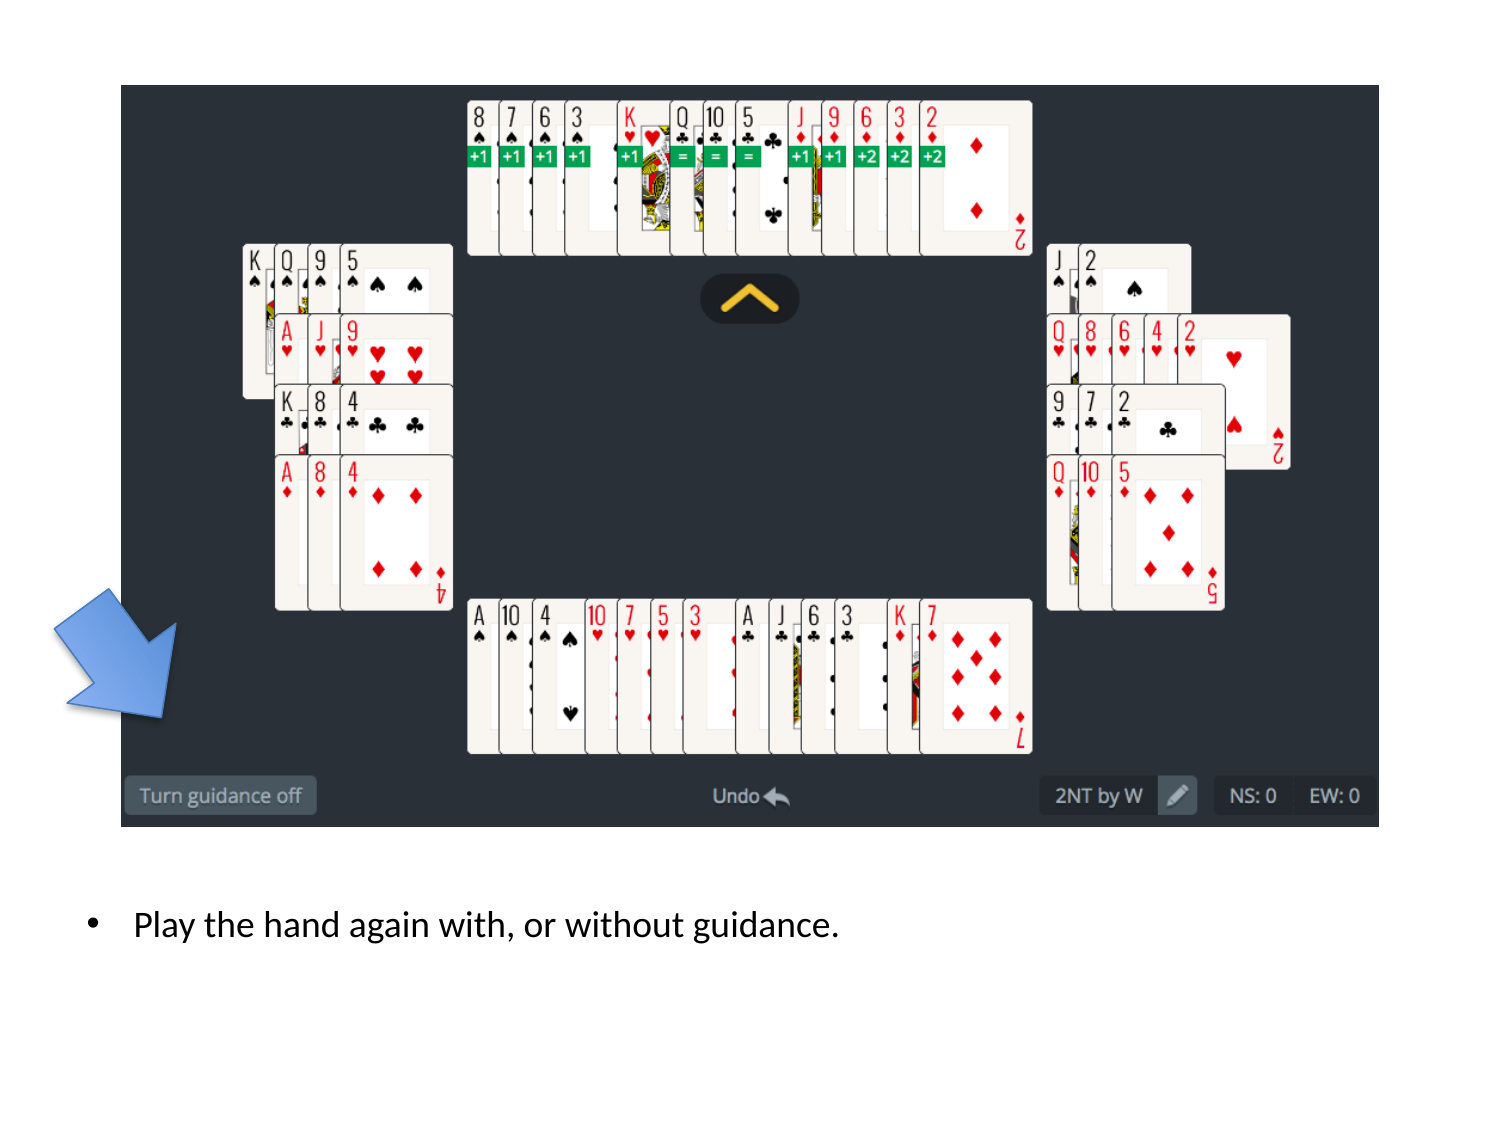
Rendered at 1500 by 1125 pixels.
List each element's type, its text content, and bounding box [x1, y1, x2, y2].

picture [121, 85, 1379, 827]
text_box [53, 588, 116, 712]
text_box Play the hand again with, or without guidance. [71, 892, 1441, 953]
